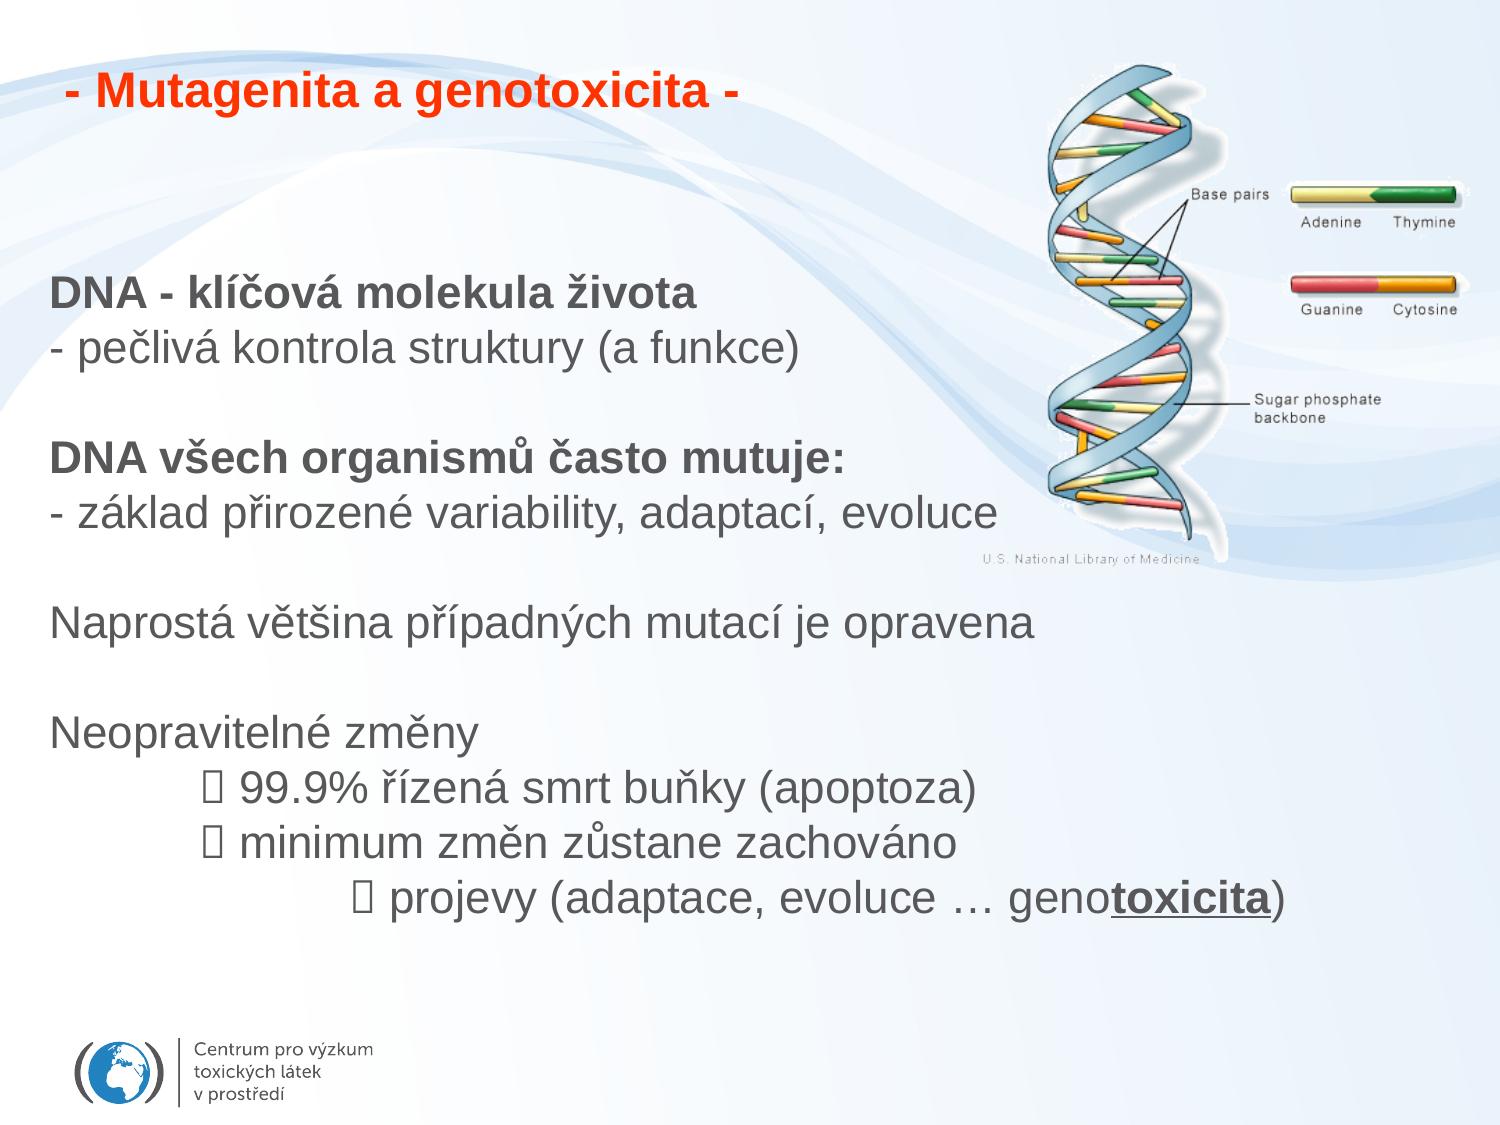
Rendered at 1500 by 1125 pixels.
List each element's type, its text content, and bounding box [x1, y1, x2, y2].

picture [0, 0, 1500, 1125]
text_box DNA - klíčová molekula života - pečlivá kontrola struktury (a funkce) DNA všech organismů často mutuje: - základ přirozené variability, adaptací, evoluce Naprostá většina případných mutací je opravena Neopravitelné změny  99.9% řízená smrt buňky (apoptoza)  minimum změn zůstane zachováno  projevy (adaptace, evoluce … genotoxicita) [34, 255, 1447, 1040]
text_box - Mutagenita a genotoxicita - [49, 49, 969, 125]
